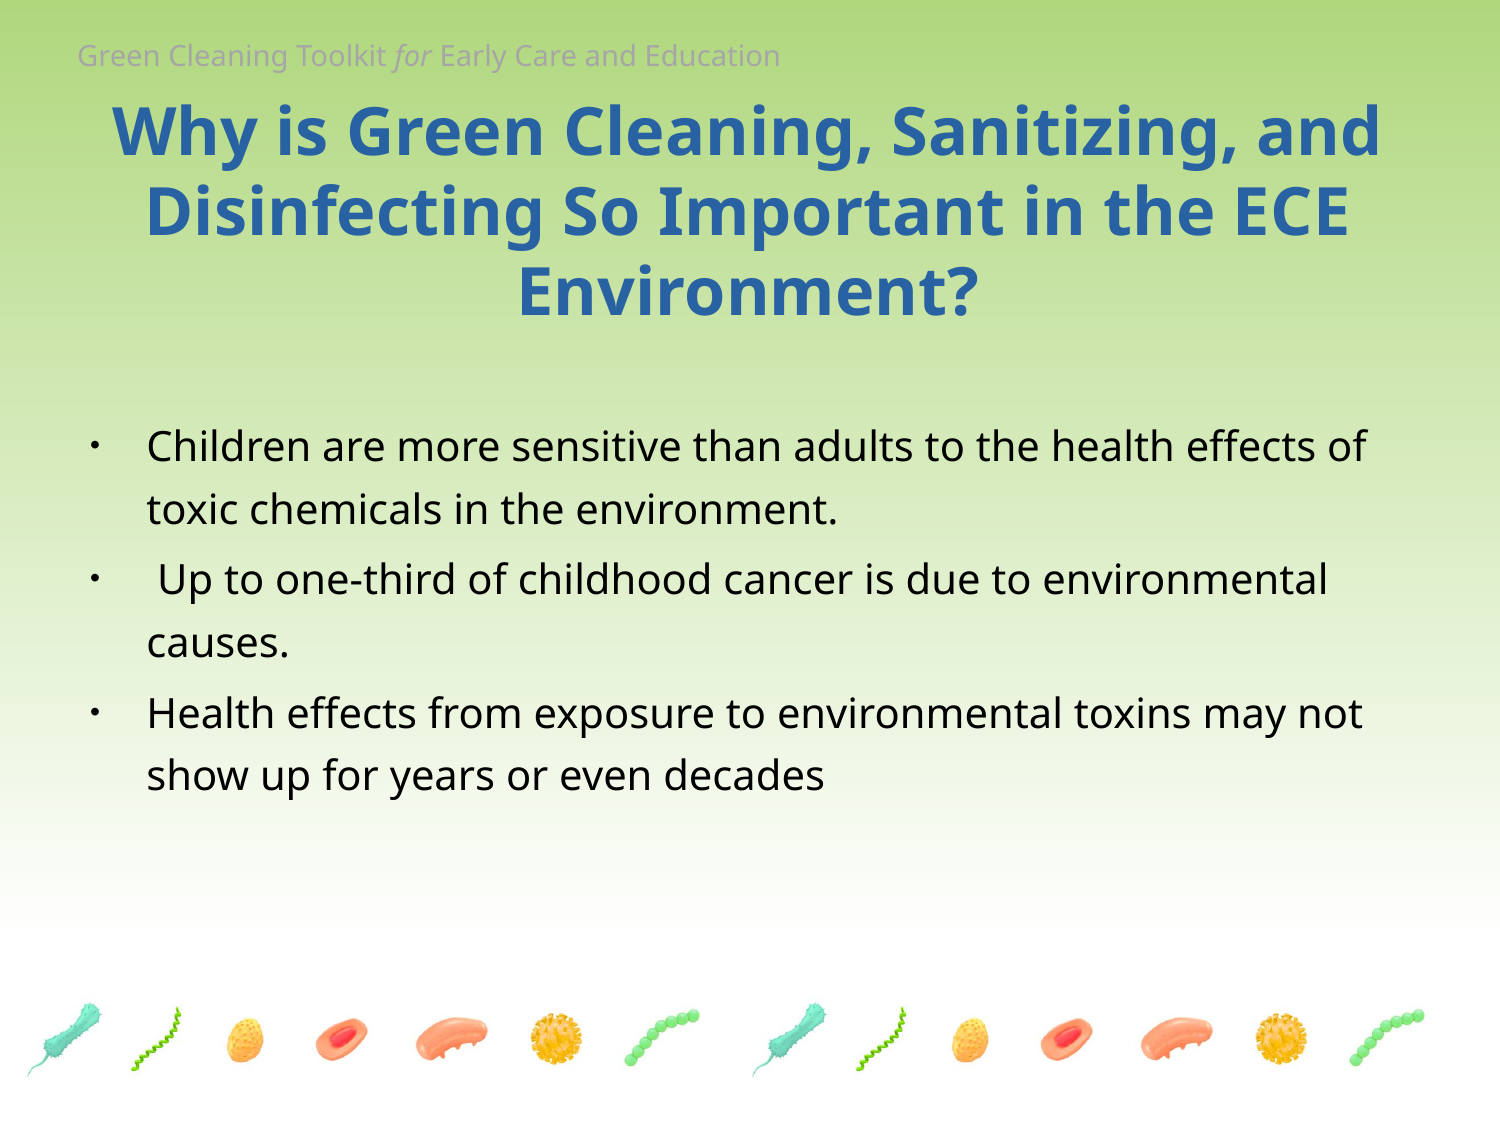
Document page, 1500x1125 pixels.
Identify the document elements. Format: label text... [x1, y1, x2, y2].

picture [0, 987, 1475, 1084]
title Why is Green Cleaning, Sanitizing, and Disinfecting So Important in the ECE Environment? [72, 128, 1423, 290]
list Children are more sensitive than adults to the health effects of toxic chemicals in the environment. Up to one-third of childhood cancer is due to environmental causes. Health effects from exposure to environmental toxins may not show up for years or even decades [74, 399, 1426, 1043]
